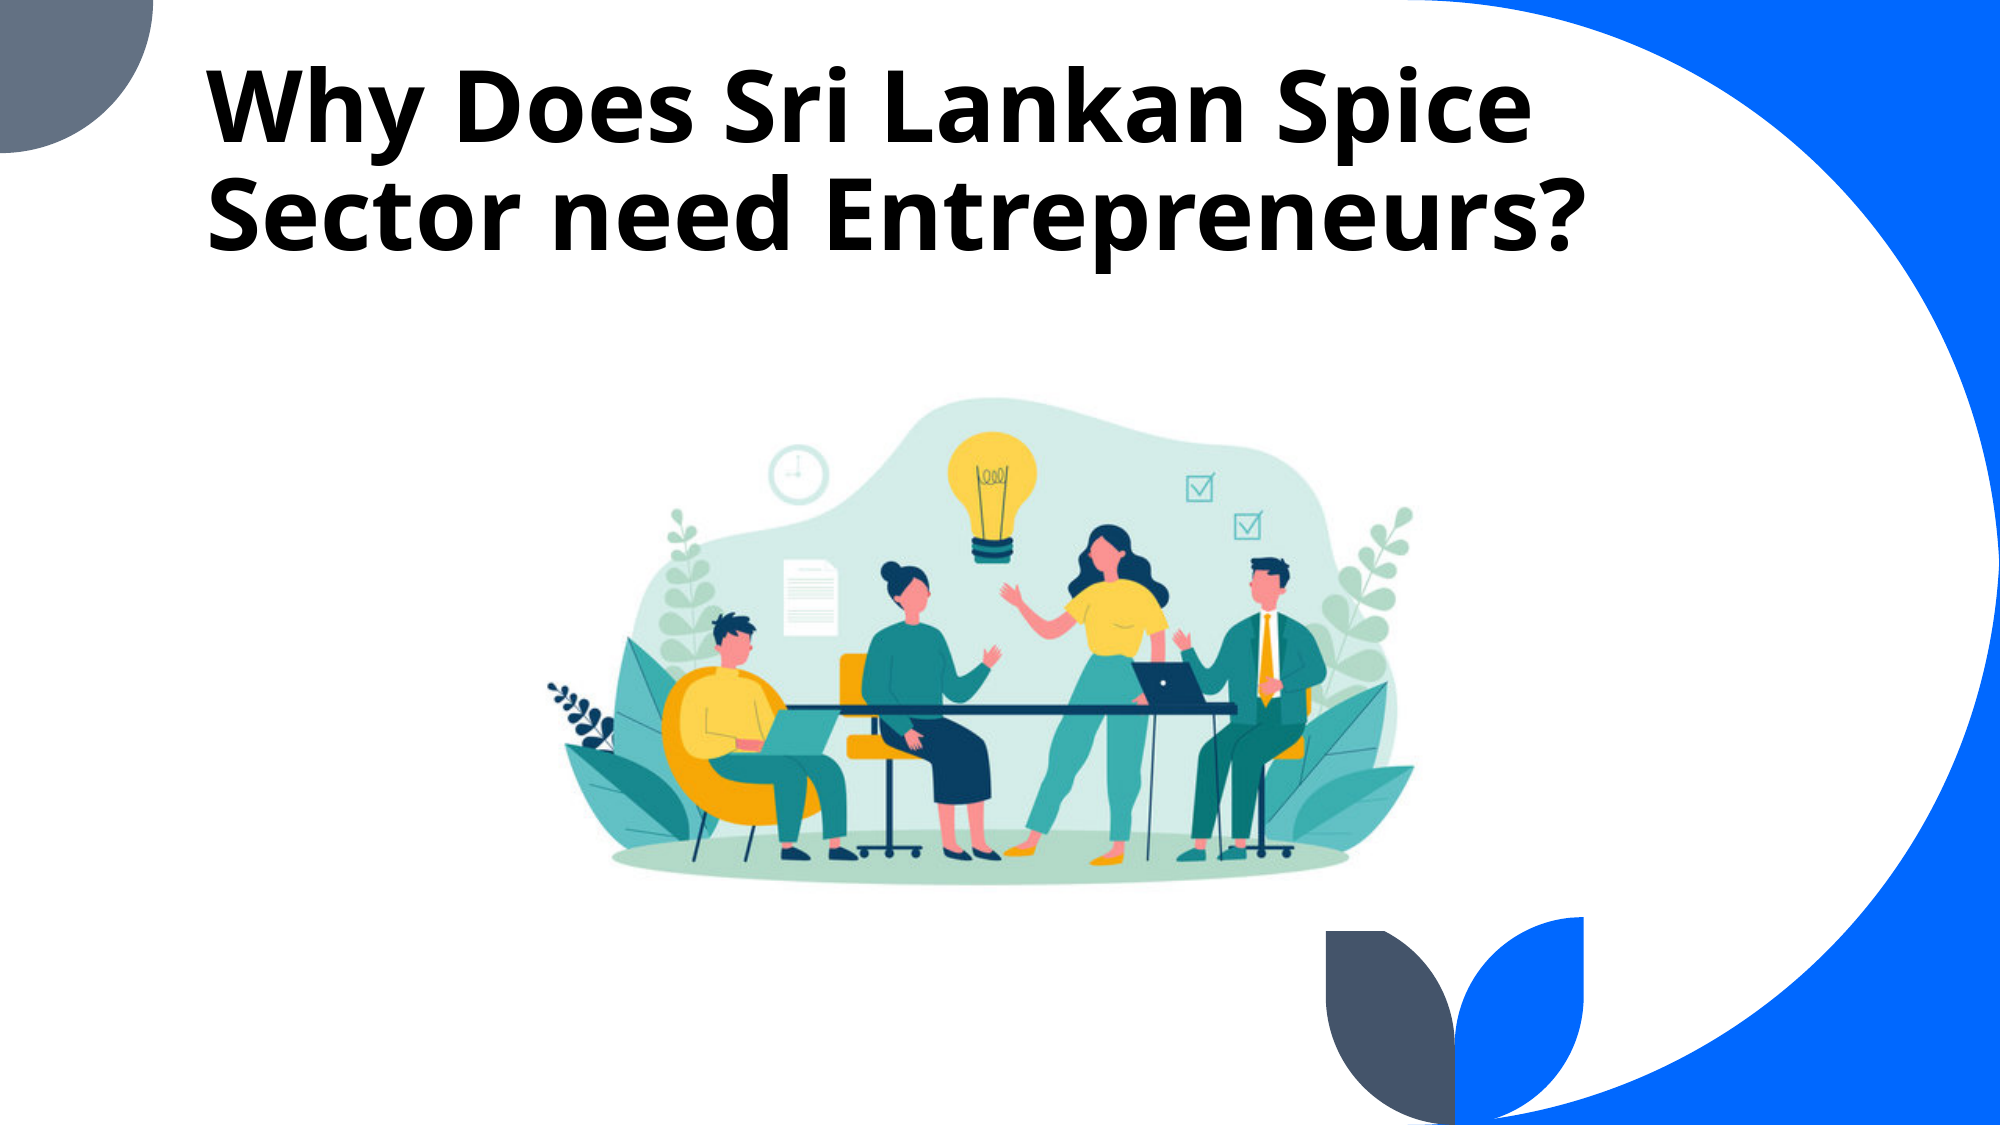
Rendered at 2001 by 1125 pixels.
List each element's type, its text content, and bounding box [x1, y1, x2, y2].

title Why Does Sri Lankan Spice Sector need Entrepreneurs? [191, 22, 1796, 280]
picture [521, 368, 1479, 931]
